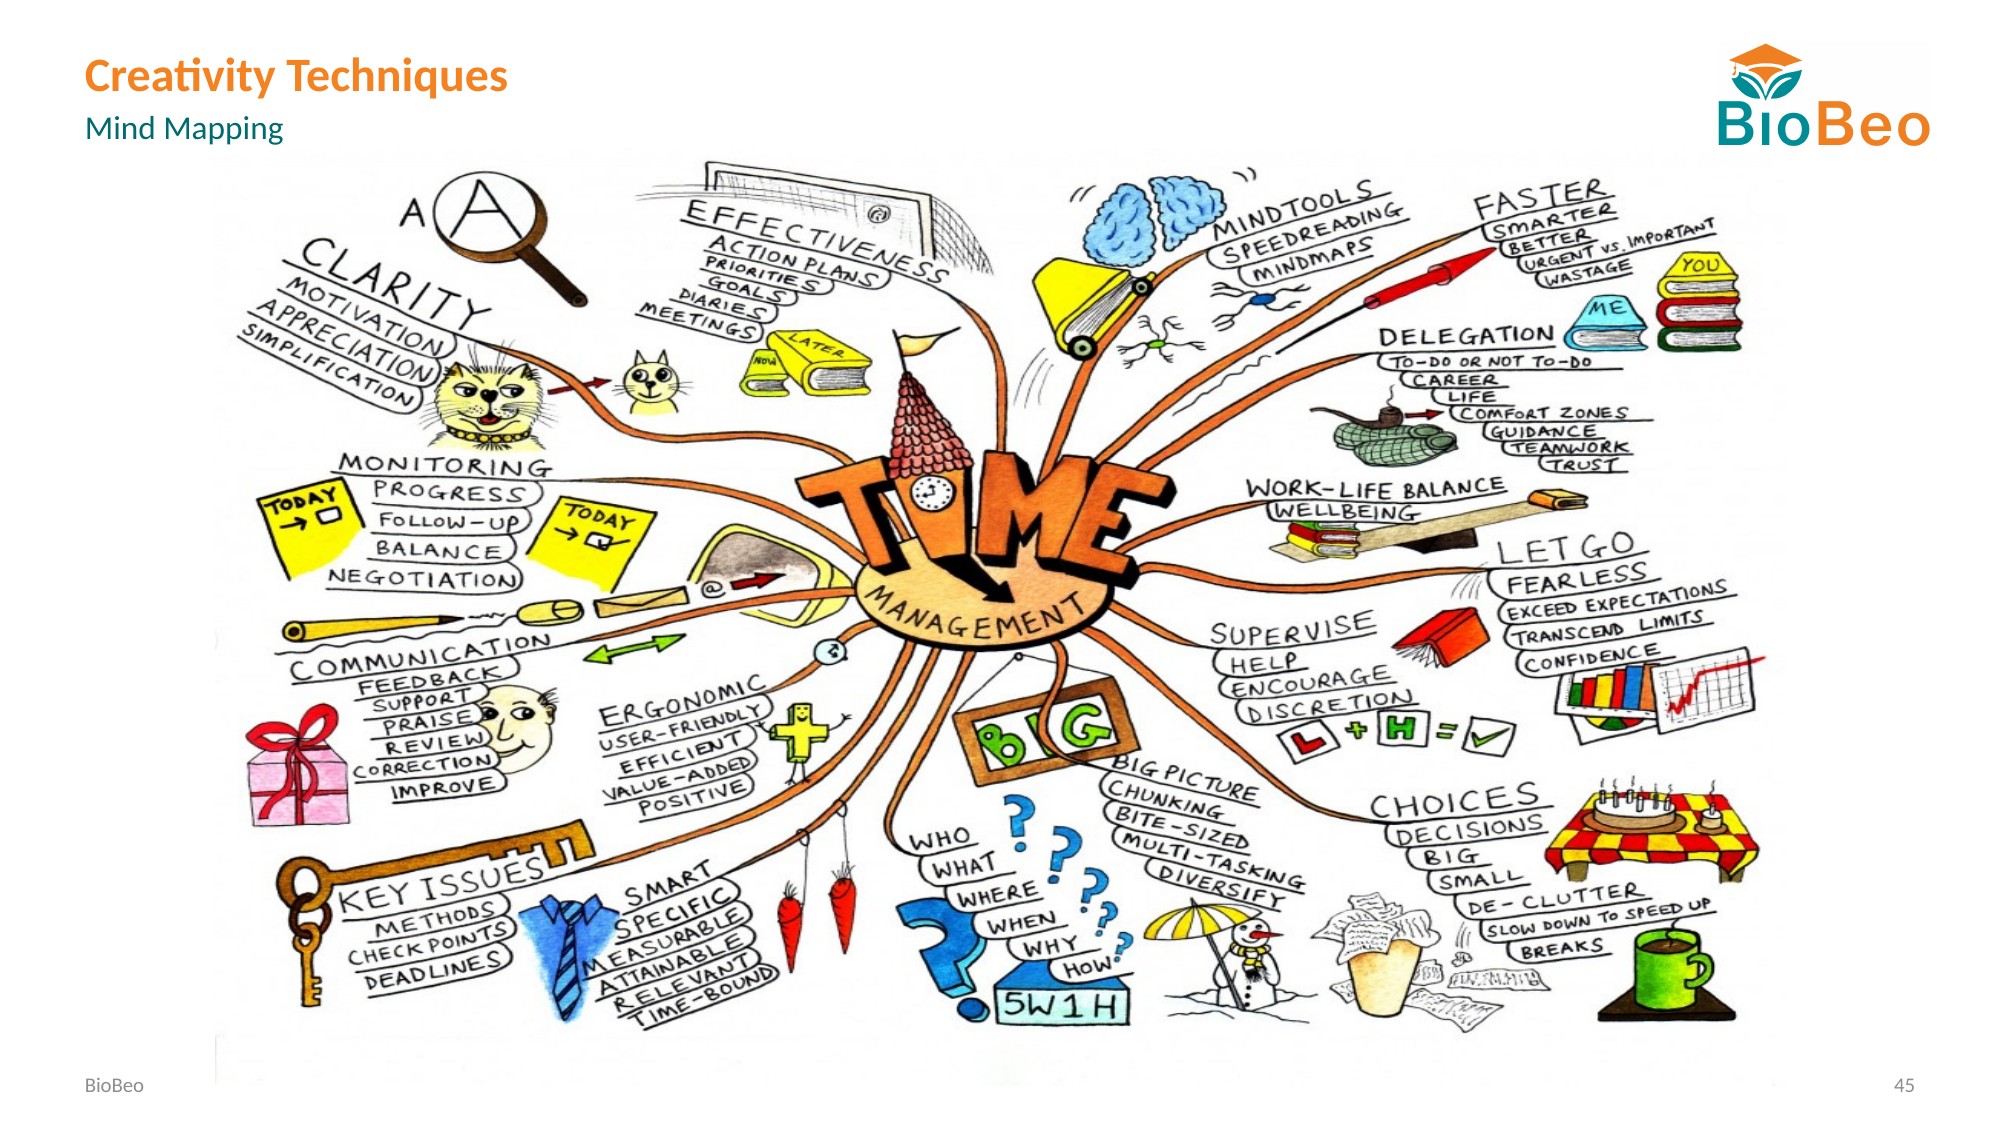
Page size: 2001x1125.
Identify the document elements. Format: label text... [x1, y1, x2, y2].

picture [215, 148, 1785, 1086]
list Mind Mapping [69, 110, 1597, 147]
picture [1717, 42, 1931, 147]
footer BioBeo [69, 1065, 1805, 1103]
title Creativity Techniques [69, 45, 1597, 108]
slide_number 45 [1818, 1065, 1931, 1103]
